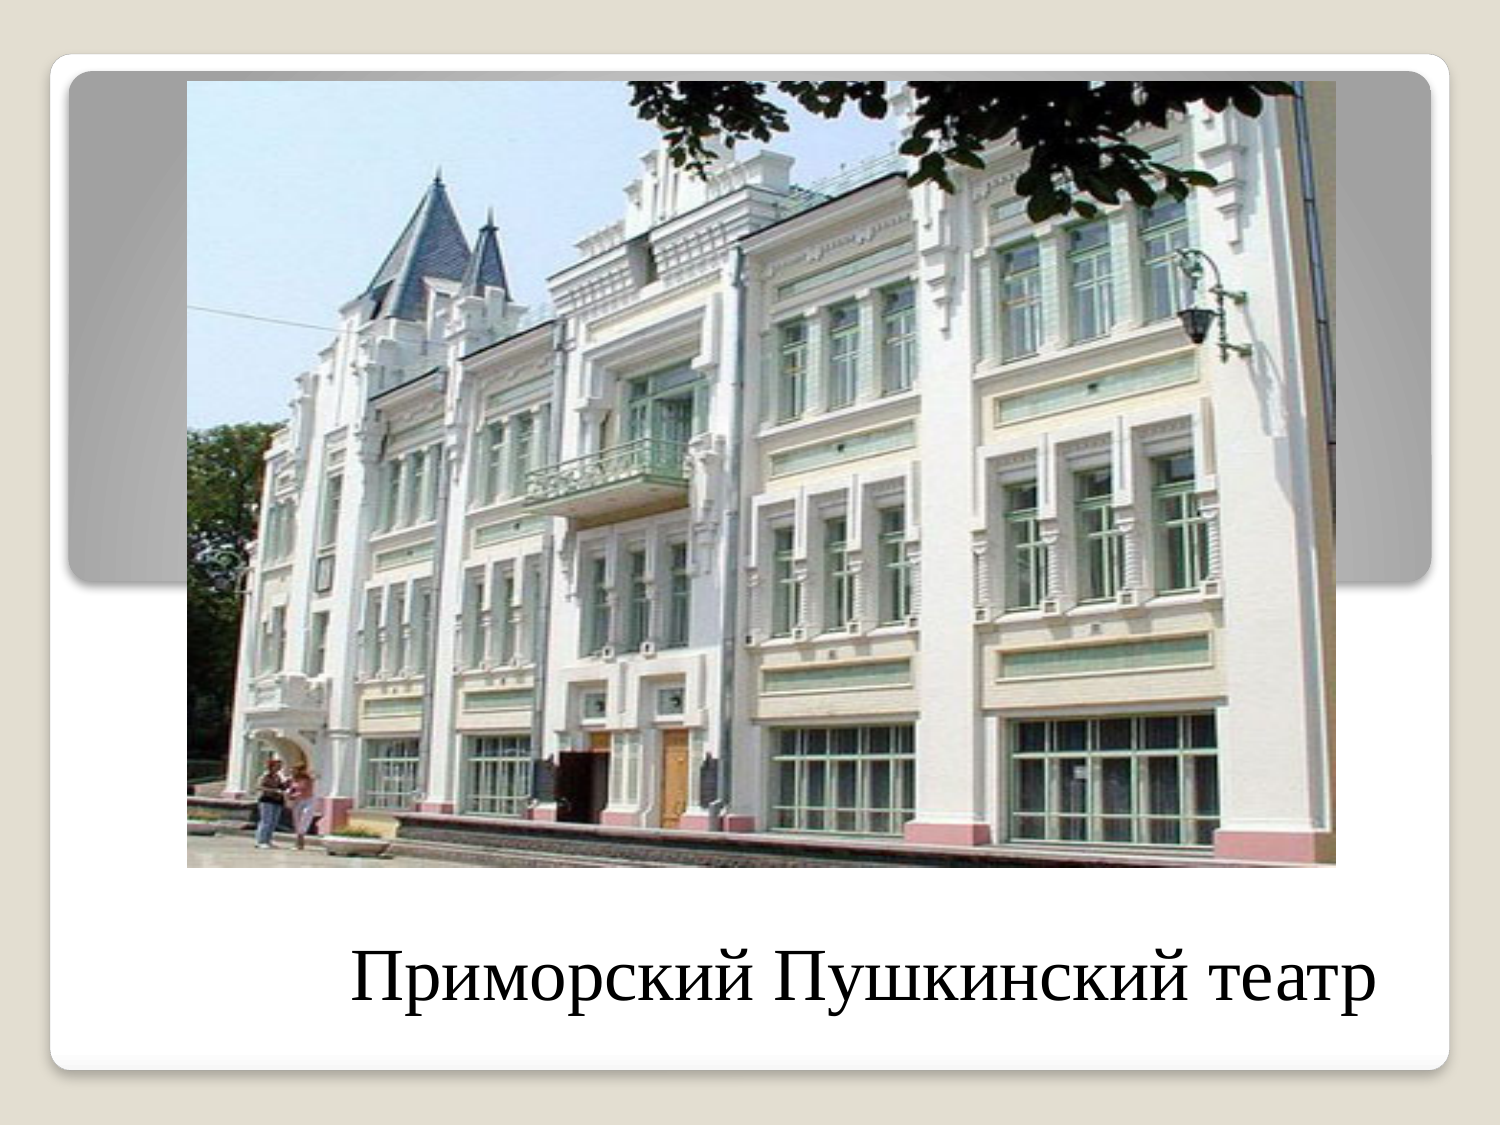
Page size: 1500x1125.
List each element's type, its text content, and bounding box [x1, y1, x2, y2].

subtitle Приморский Пушкинский театр [118, 925, 1394, 1020]
picture [187, 81, 1337, 868]
